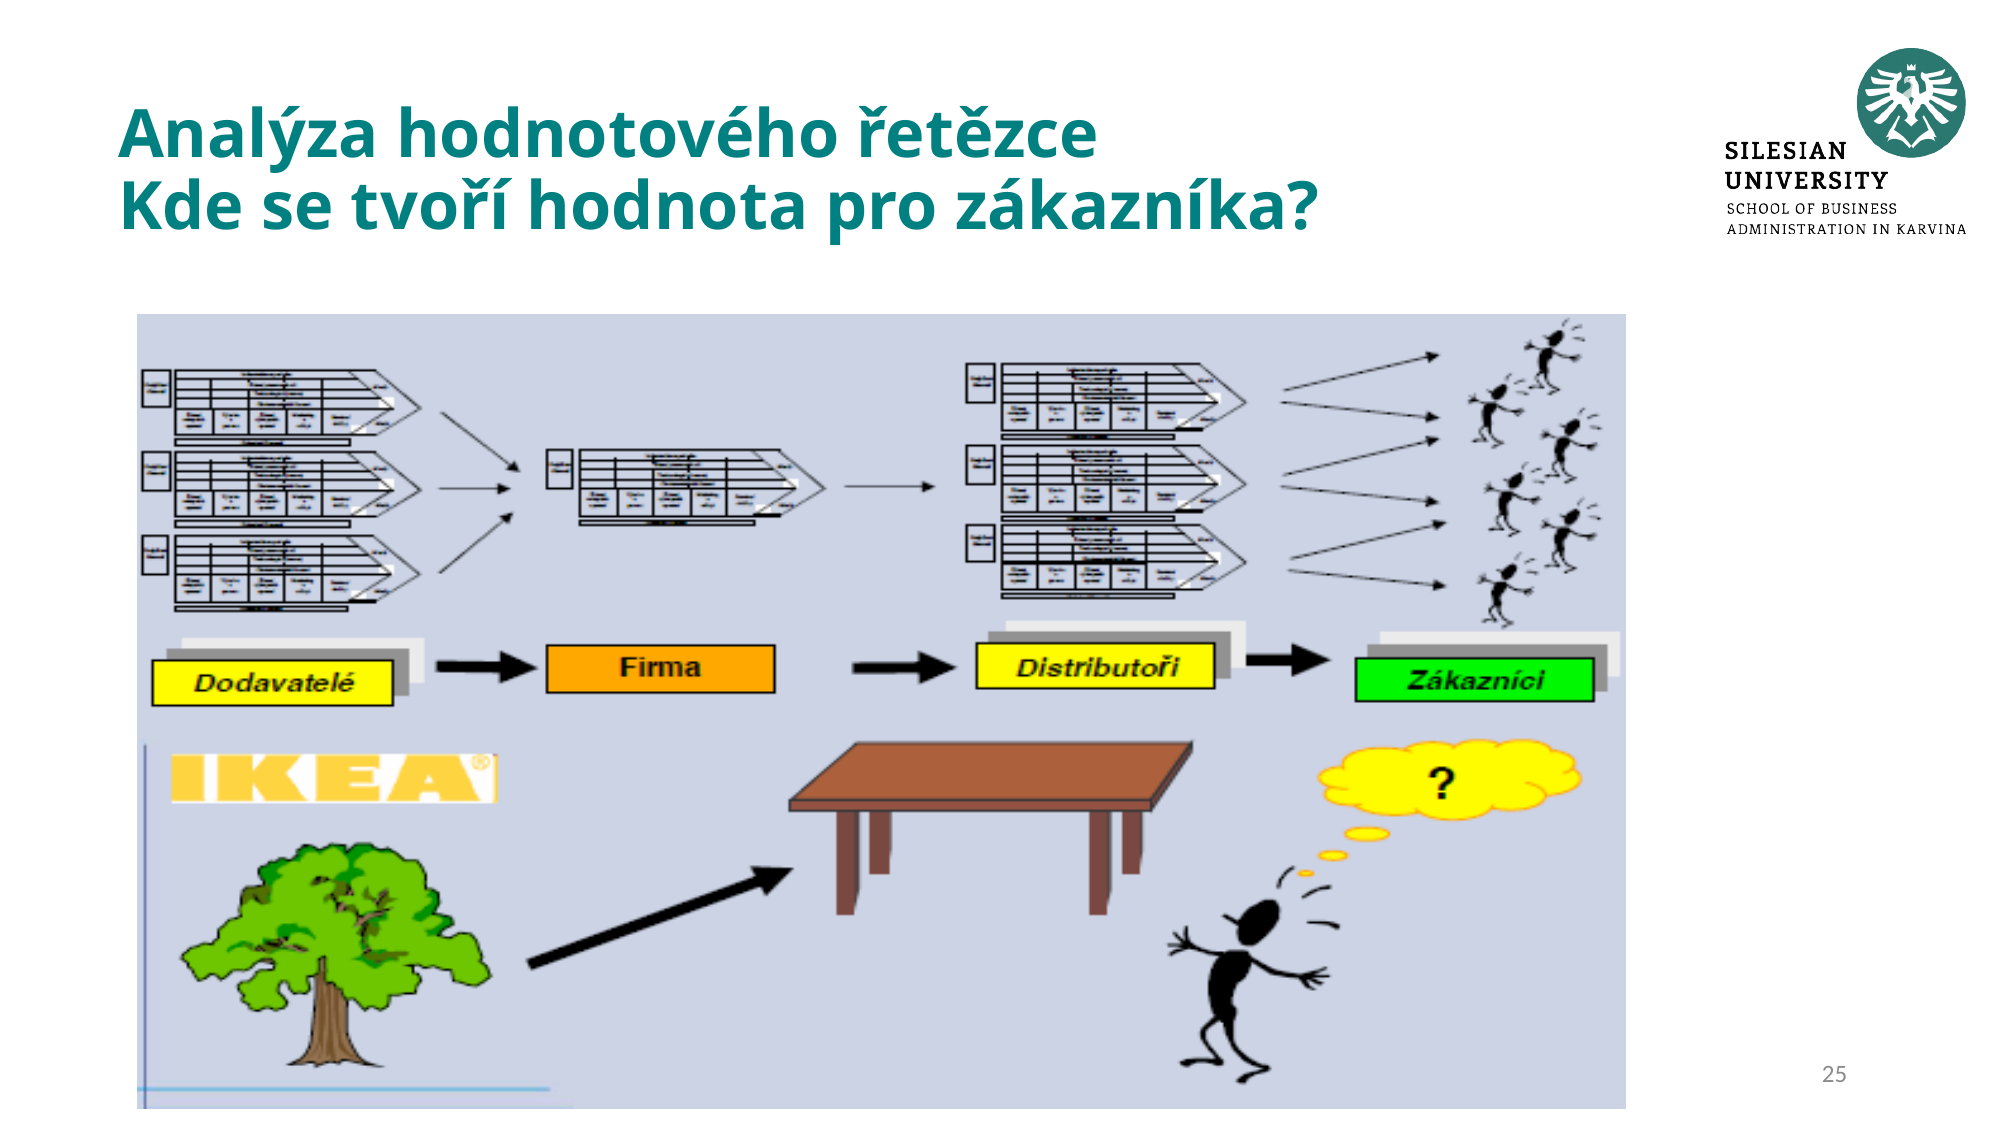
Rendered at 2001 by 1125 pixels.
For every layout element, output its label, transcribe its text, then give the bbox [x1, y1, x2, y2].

picture [1725, 48, 1966, 234]
slide_number 25 [1626, 1042, 1863, 1103]
picture [137, 314, 1626, 1109]
title Analýza hodnotového řetězce Kde se tvoří hodnota pro zákazníka? [103, 78, 1632, 266]
